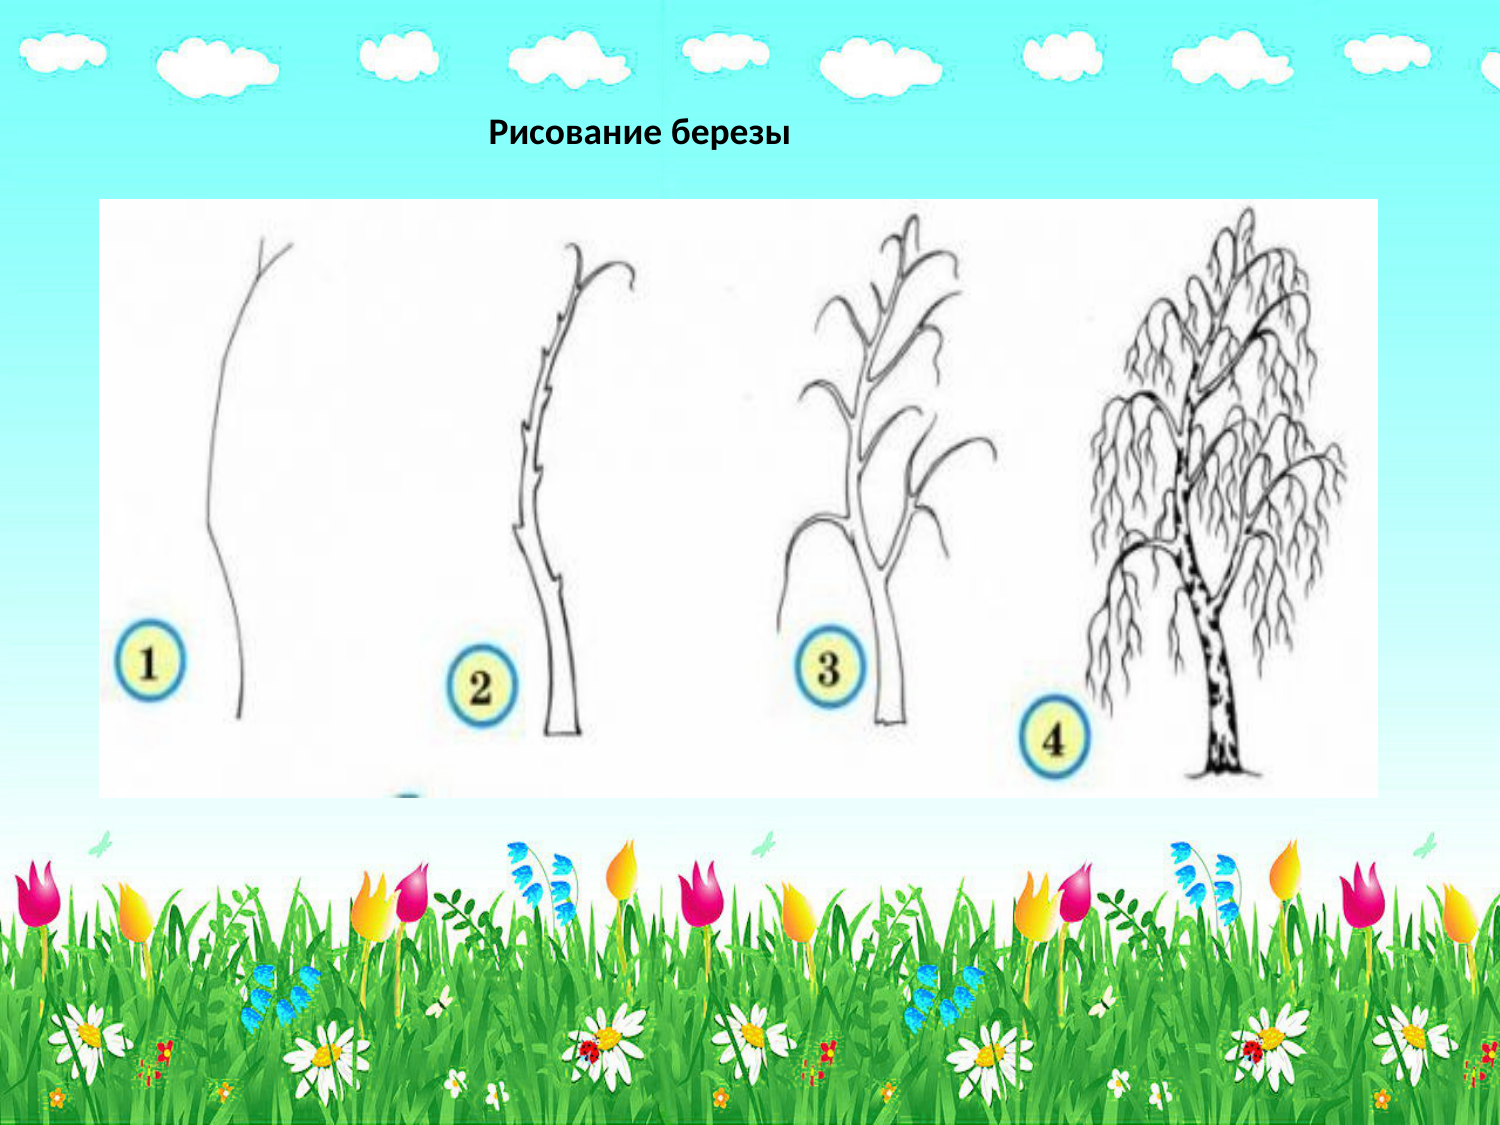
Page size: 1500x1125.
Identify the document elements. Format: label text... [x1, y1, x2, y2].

list [99, 60, 1394, 776]
text_box Рисование березы [362, 99, 918, 160]
picture [0, 0, 1500, 1125]
